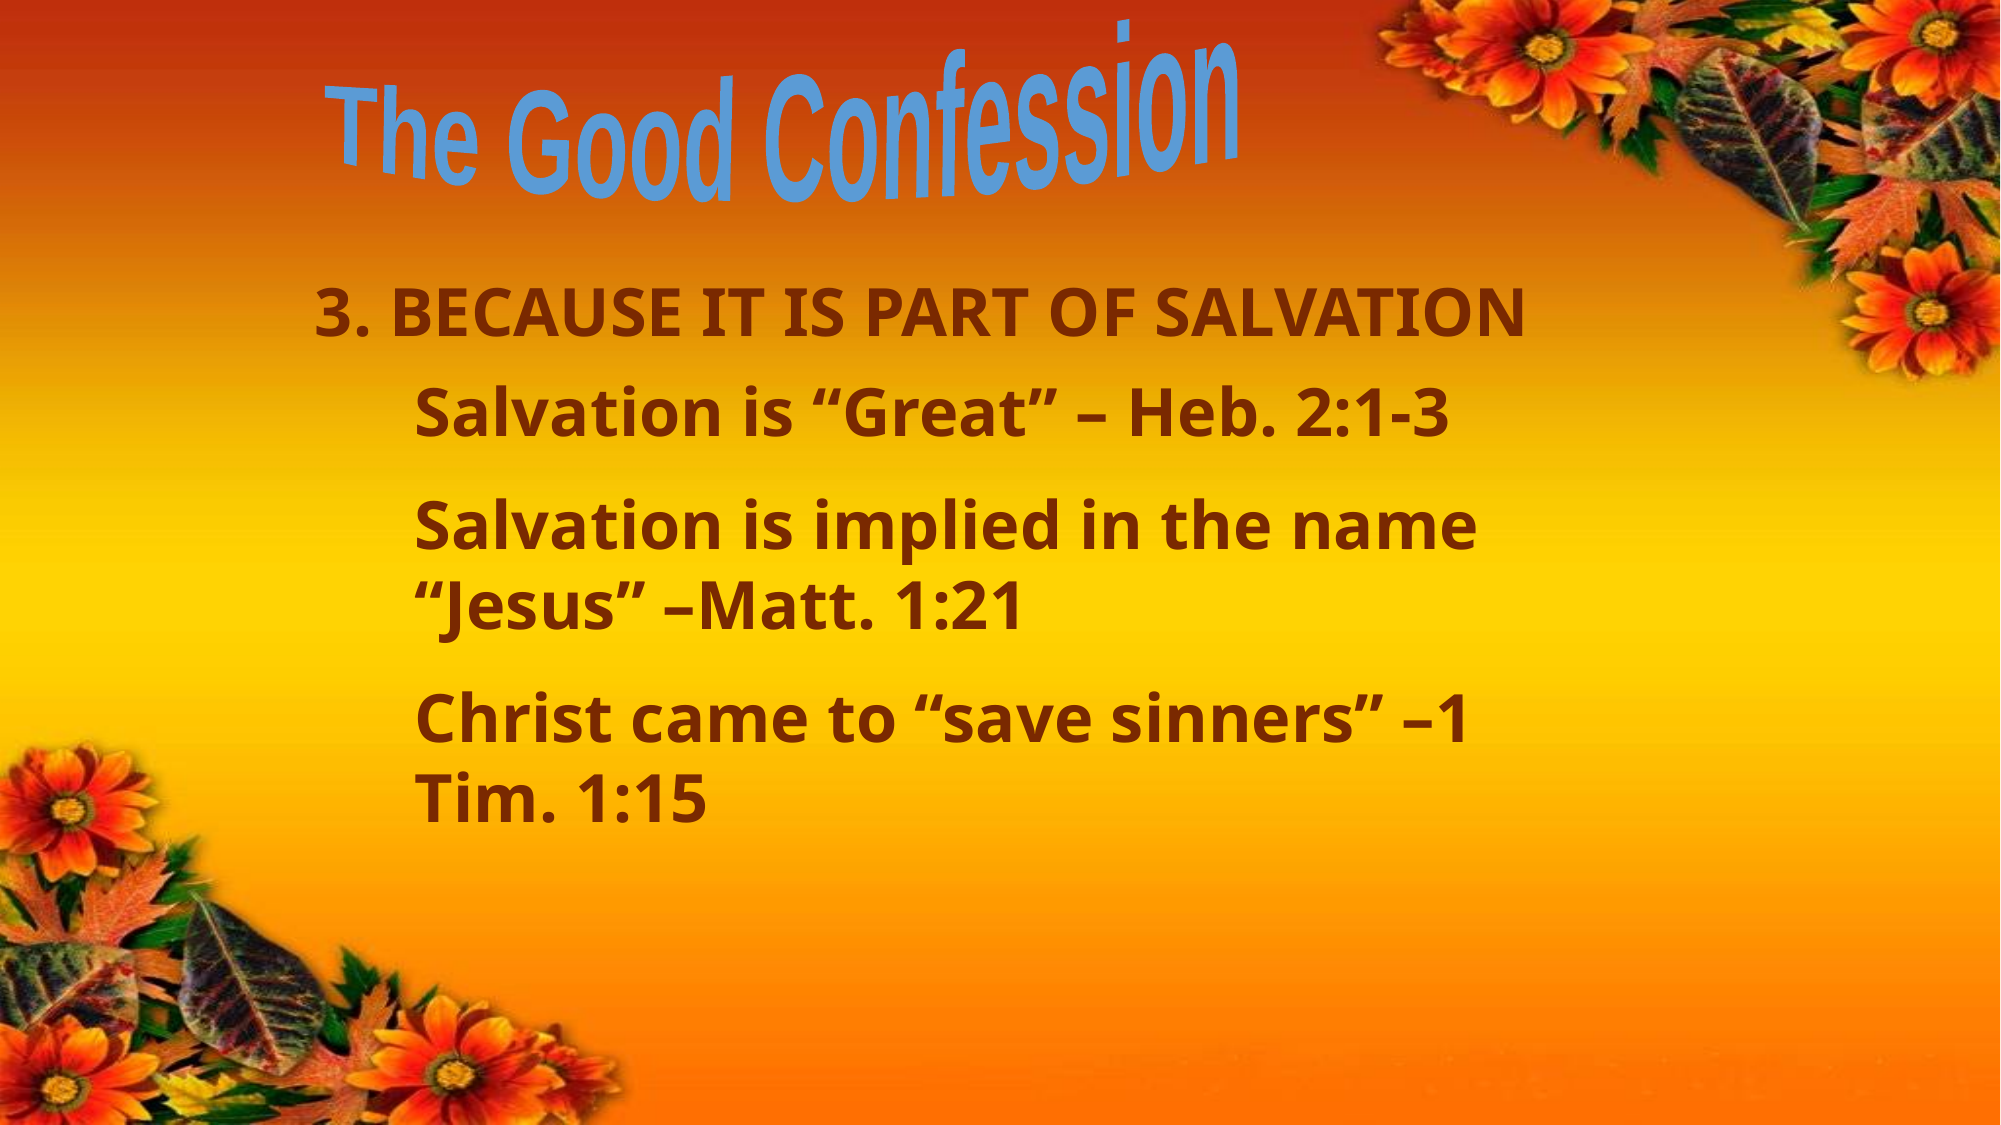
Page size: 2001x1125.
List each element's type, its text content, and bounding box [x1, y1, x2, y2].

text_box 3. BECAUSE IT IS PART OF SALVATION [299, 262, 1663, 358]
text_box Salvation is “Great” – Heb. 2:1-3 Salvation is implied in the name “Jesus” –Matt. 1:21 Christ came to “save sinners” –1 Tim. 1:15 [399, 362, 1575, 957]
picture [0, 0, 2001, 1125]
